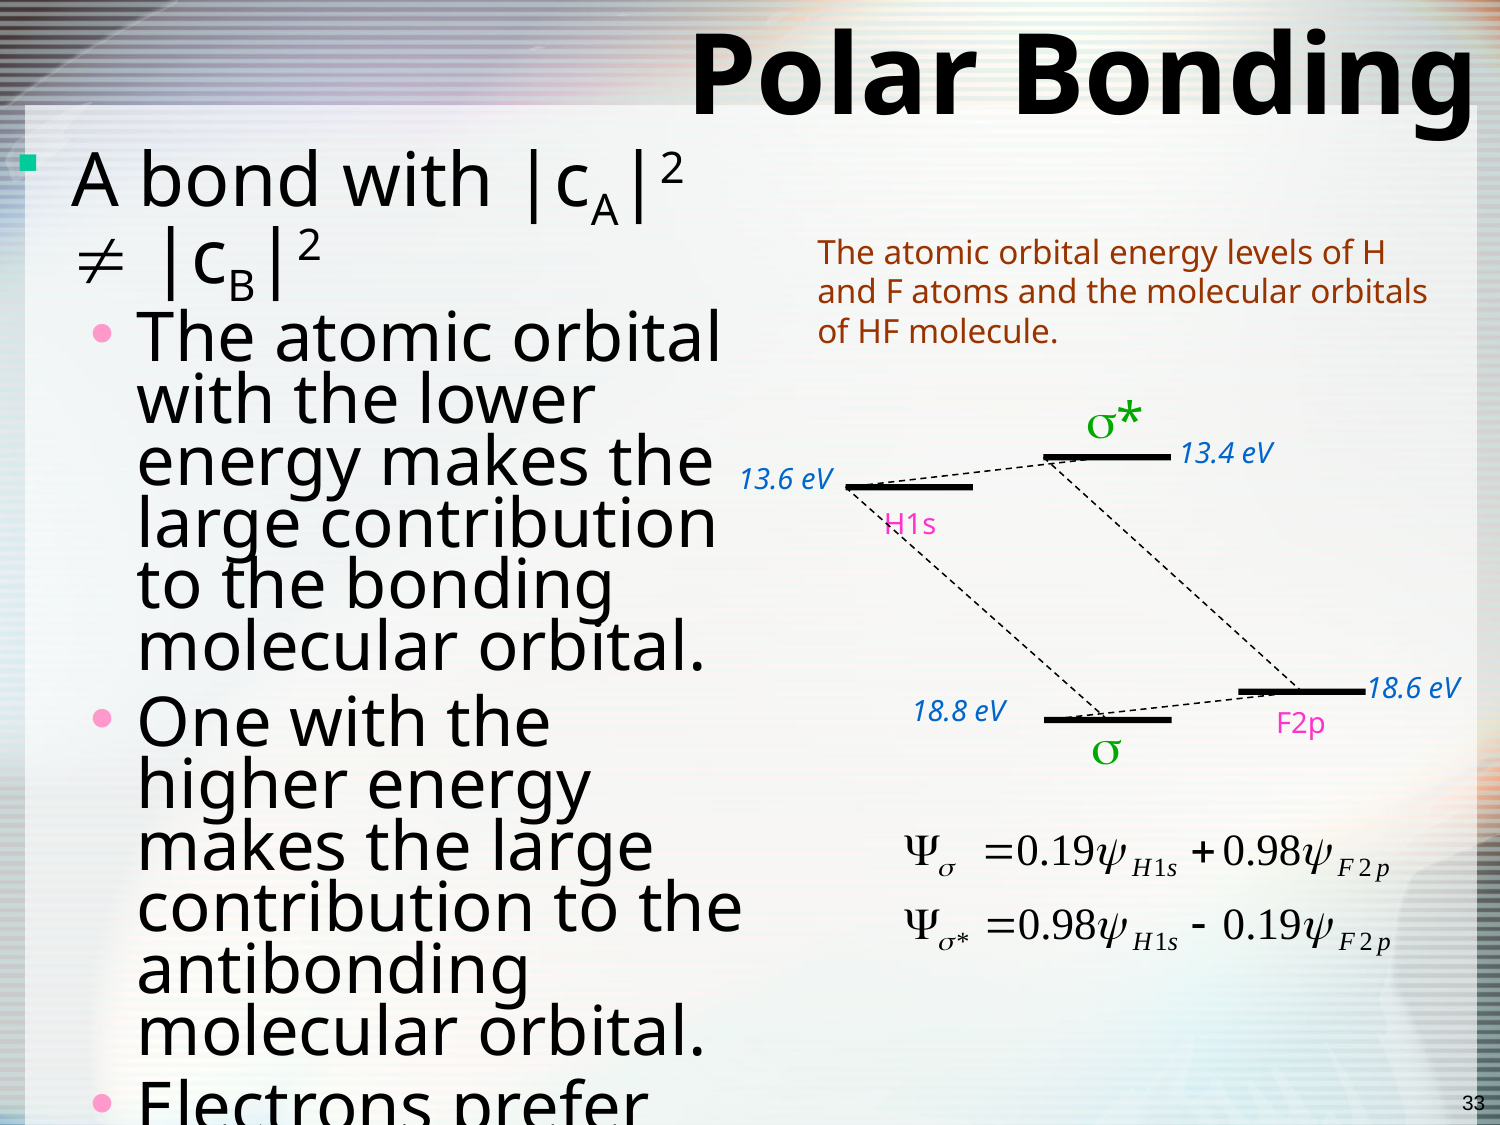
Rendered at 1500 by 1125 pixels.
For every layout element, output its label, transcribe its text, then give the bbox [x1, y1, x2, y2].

title Polar Bonding [35, 6, 1495, 133]
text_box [723, 380, 1483, 783]
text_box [897, 822, 1402, 965]
picture [0, 0, 1500, 1125]
slide_number 33 [1149, 1082, 1500, 1121]
list A bond with |cA|2  |cB|2 The atomic orbital with the lower energy makes the large contribution to the bonding molecular orbital. One with the higher energy makes the large contribution to the antibonding molecular orbital. Electrons prefer residing on the lower-energy orbitals and this controls the electron distribution of the molecule. [0, 137, 770, 1076]
text_box The atomic orbital energy levels of H and F atoms and the molecular orbitals of HF molecule. [802, 223, 1465, 358]
